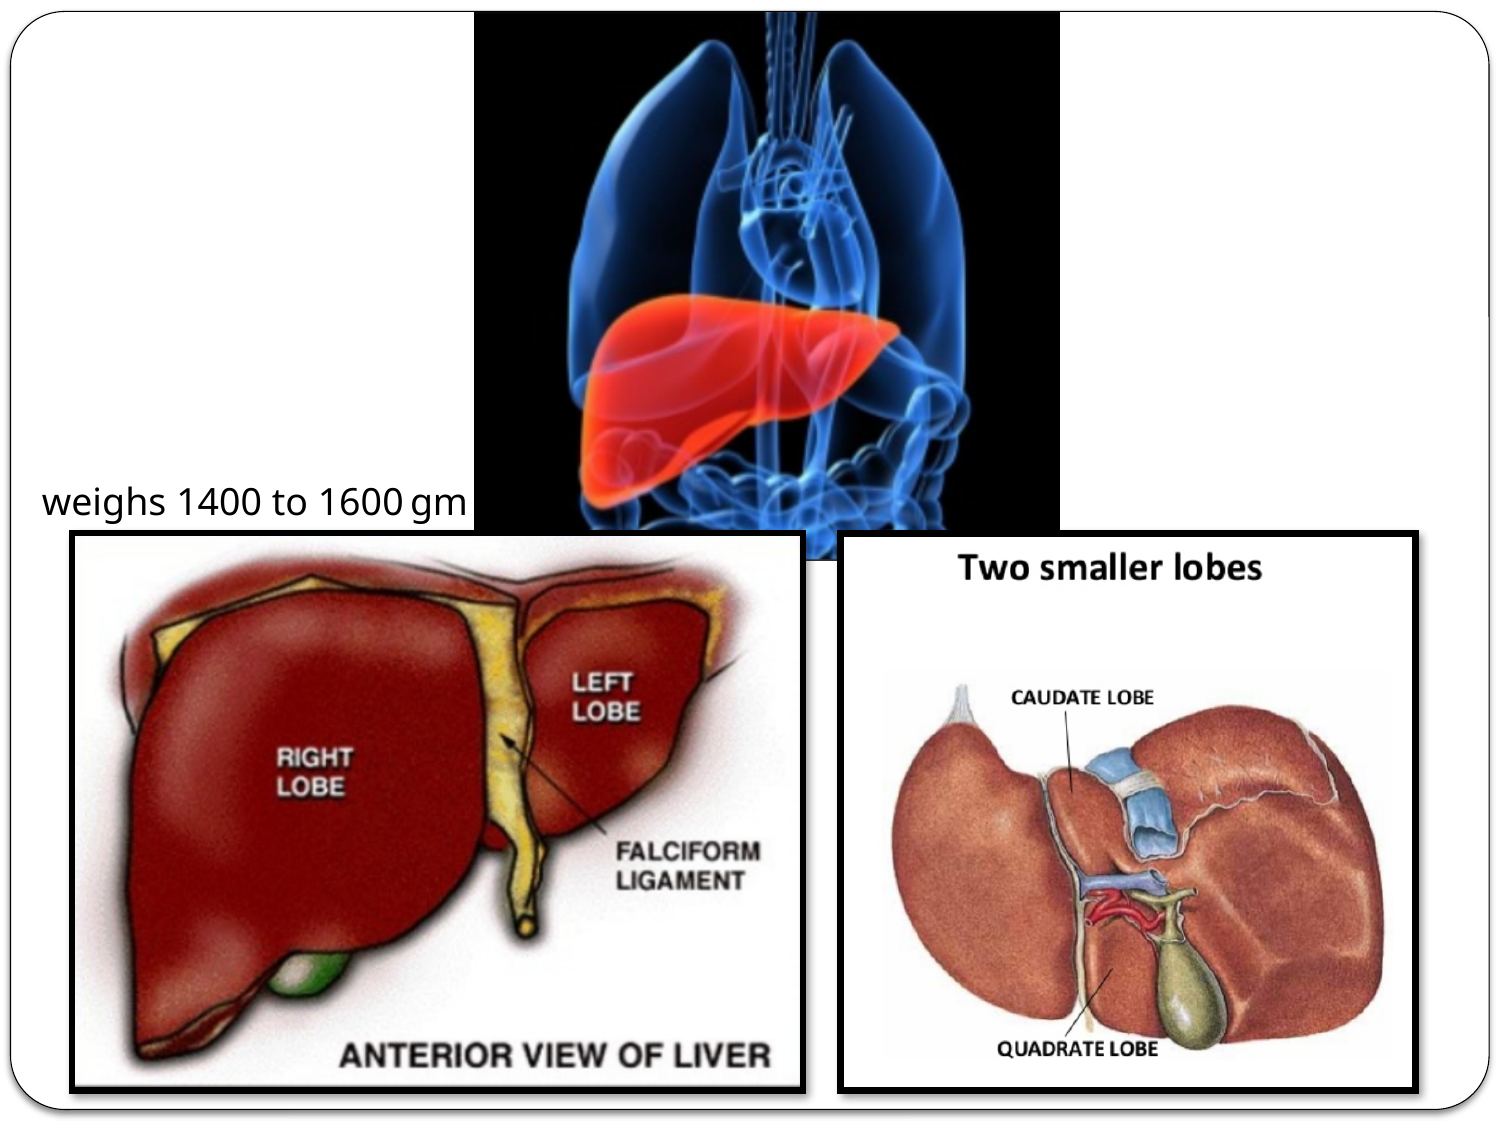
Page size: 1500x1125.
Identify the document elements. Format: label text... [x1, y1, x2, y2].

picture [74, 12, 1413, 1088]
text_box weighs 1400 to 1600 gm [27, 470, 468, 531]
